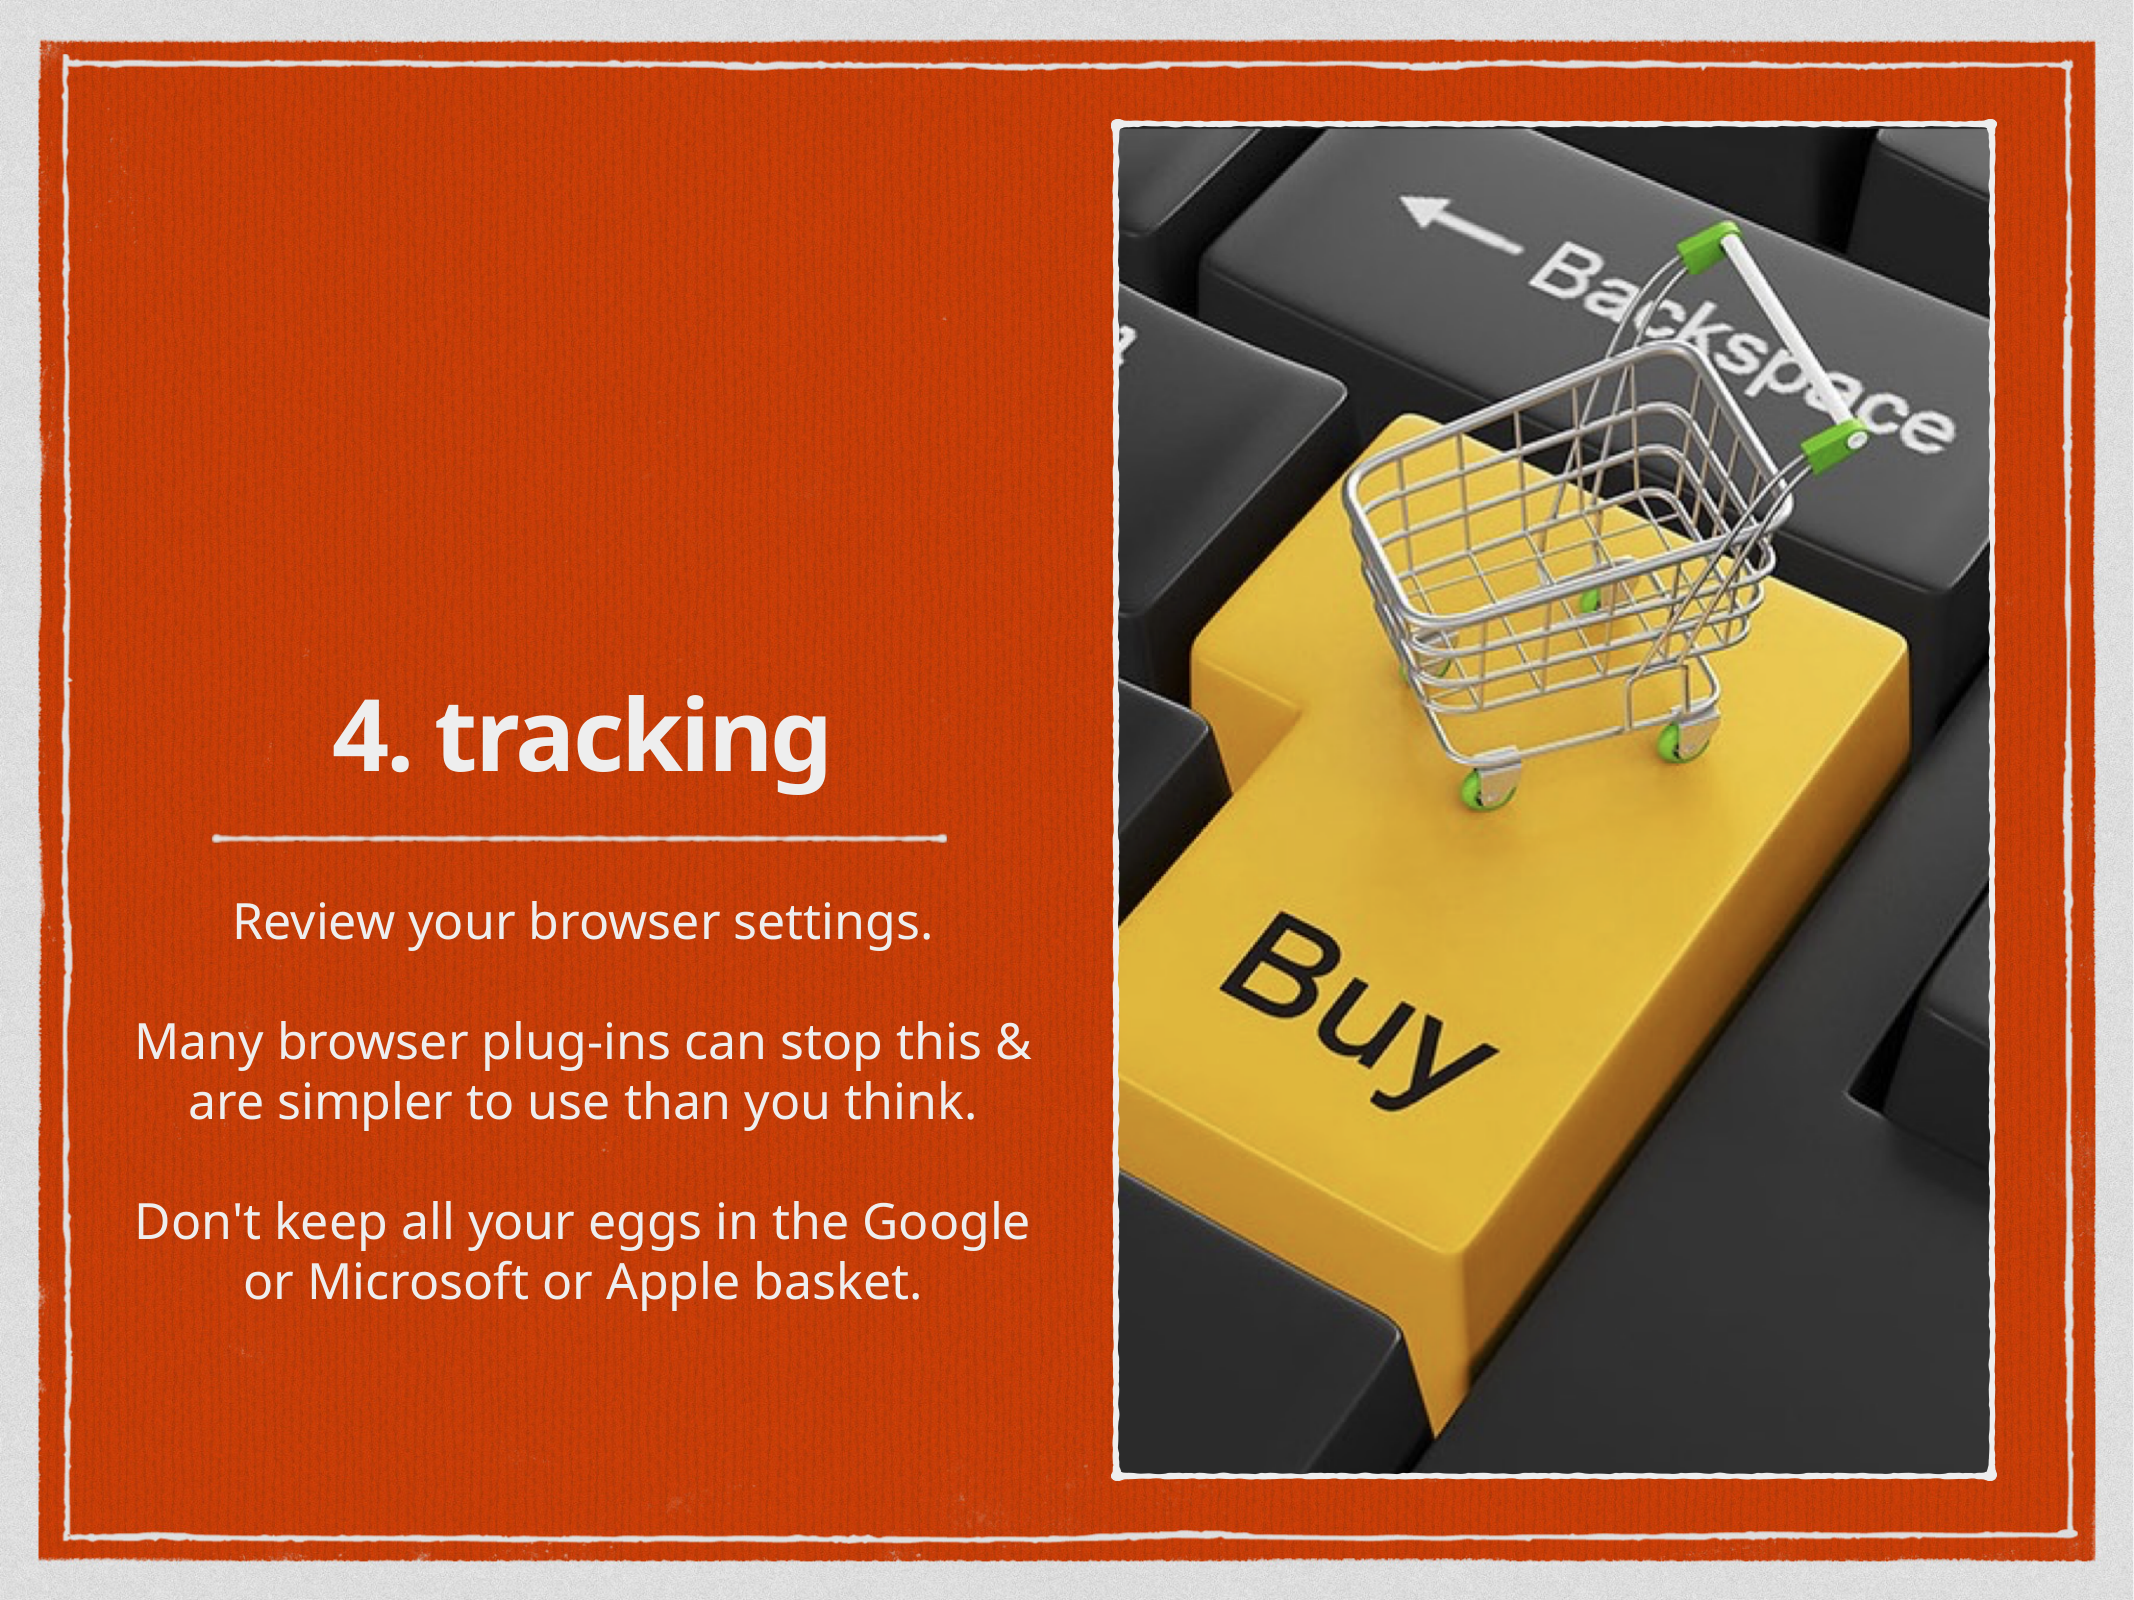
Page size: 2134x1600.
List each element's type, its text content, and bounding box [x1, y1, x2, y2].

title 4. tracking [124, 126, 1043, 801]
list Review your browser settings. Many browser plug-ins can stop this & are simpler to use than you think. Don't keep all your eggs in the Google or Microsoft or Apple basket. [124, 880, 1043, 1476]
picture [0, 0, 2134, 1600]
